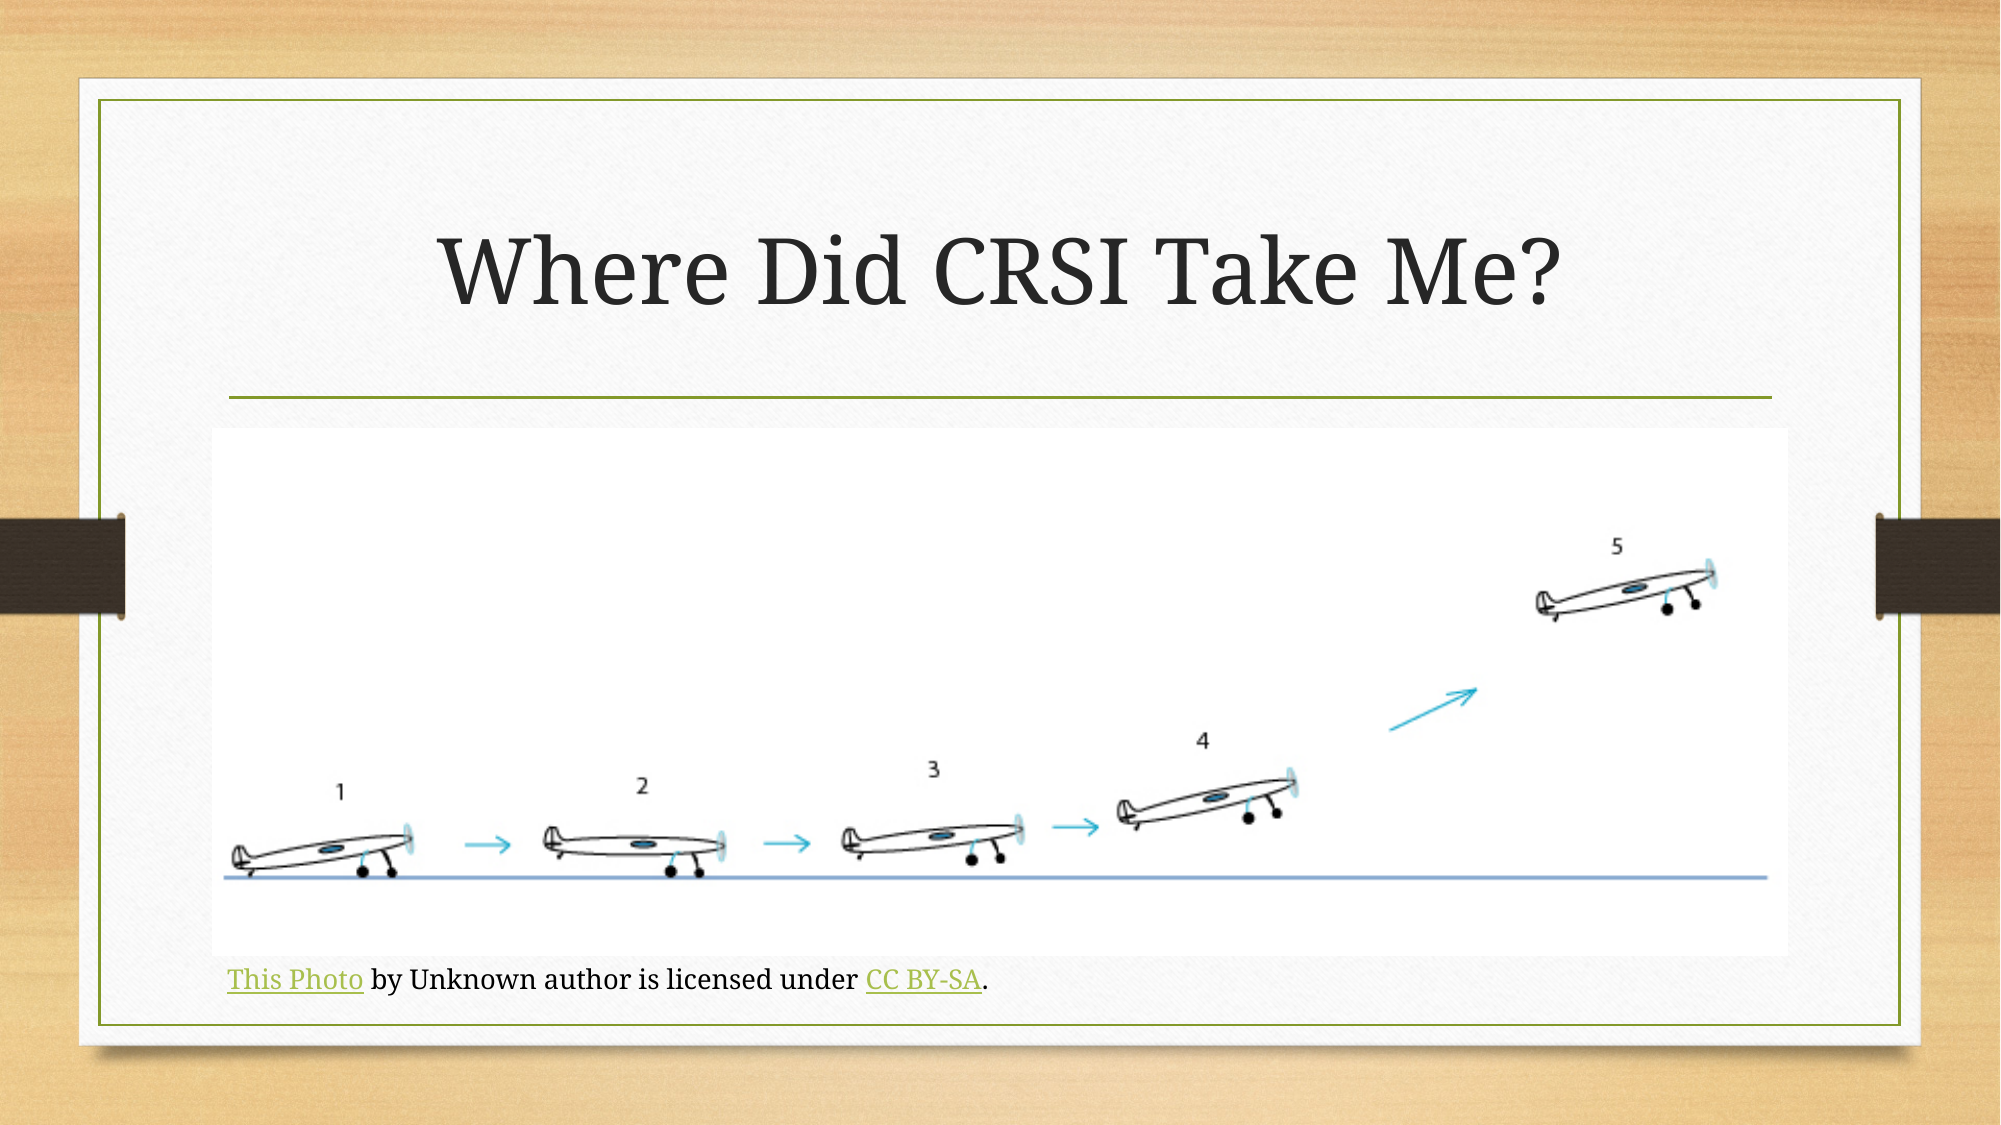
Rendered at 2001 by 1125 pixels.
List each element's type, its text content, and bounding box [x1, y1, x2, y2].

picture [0, 0, 2001, 1125]
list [212, 427, 1788, 956]
title Where Did CRSI Take Me? [212, 161, 1788, 375]
text_box This Photo by Unknown author is licensed under CC BY-SA. [212, 956, 1788, 1008]
